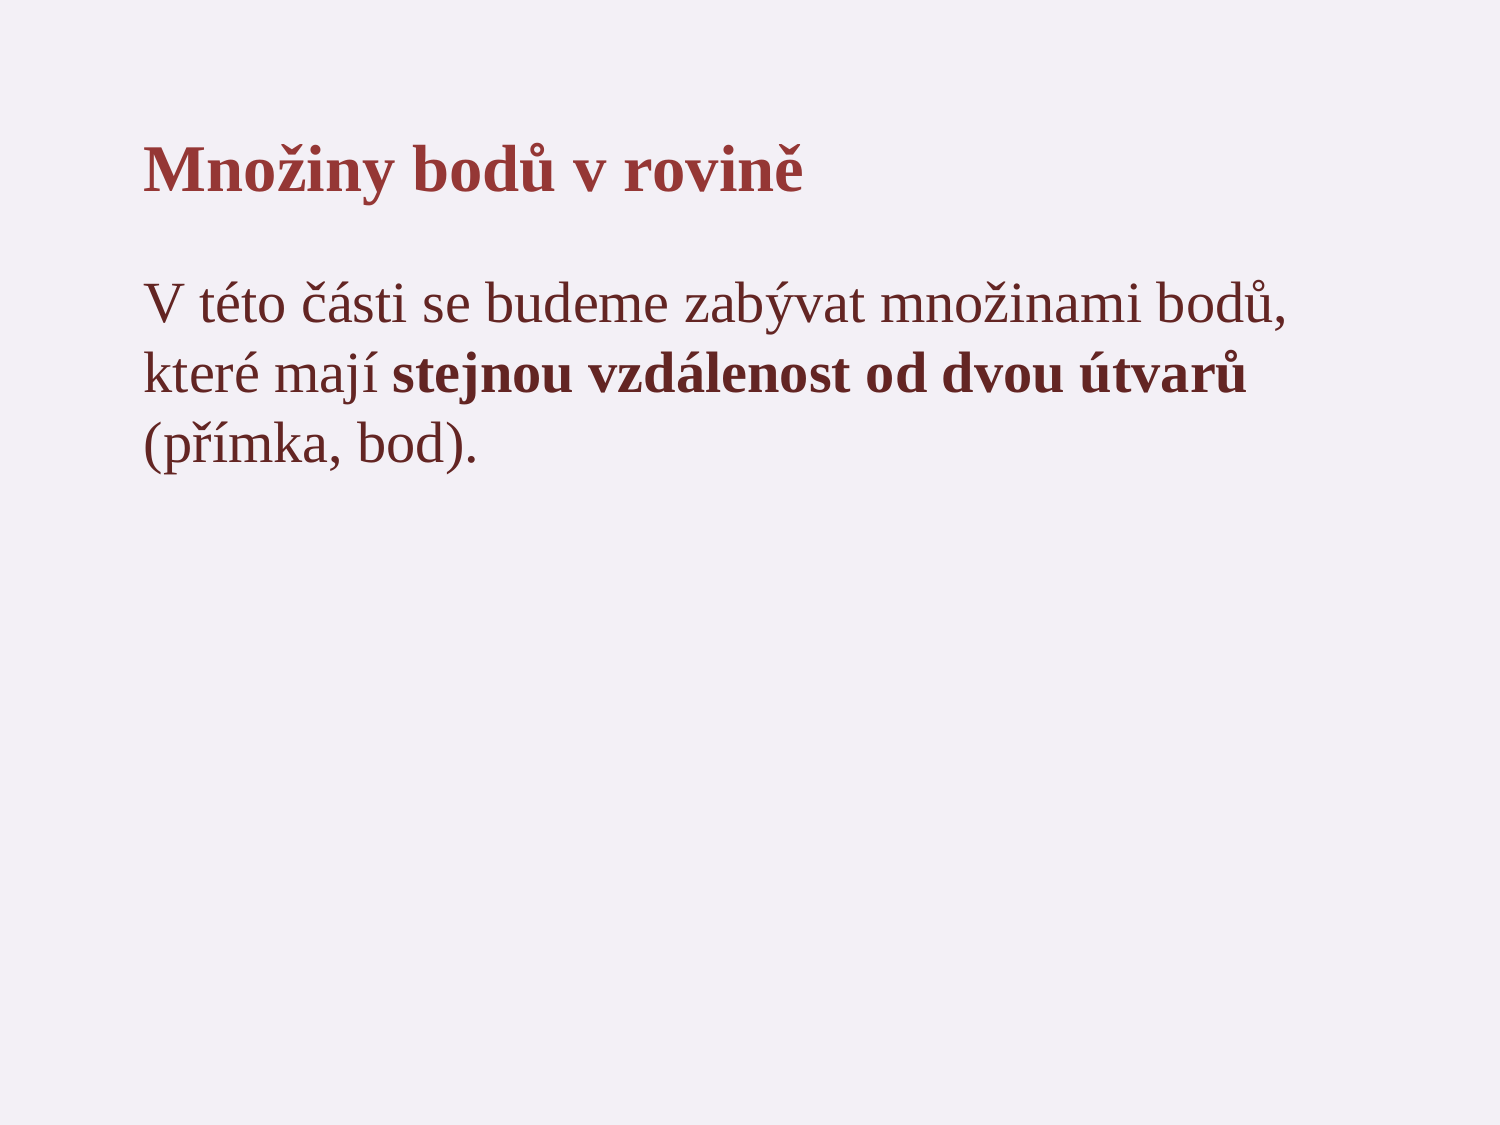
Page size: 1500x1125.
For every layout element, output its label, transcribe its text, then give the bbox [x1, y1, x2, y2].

text_box Množiny bodů v rovině V této části se budeme zabývat množinami bodů, které mají stejnou vzdálenost od dvou útvarů (přímka, bod). [128, 117, 1372, 482]
